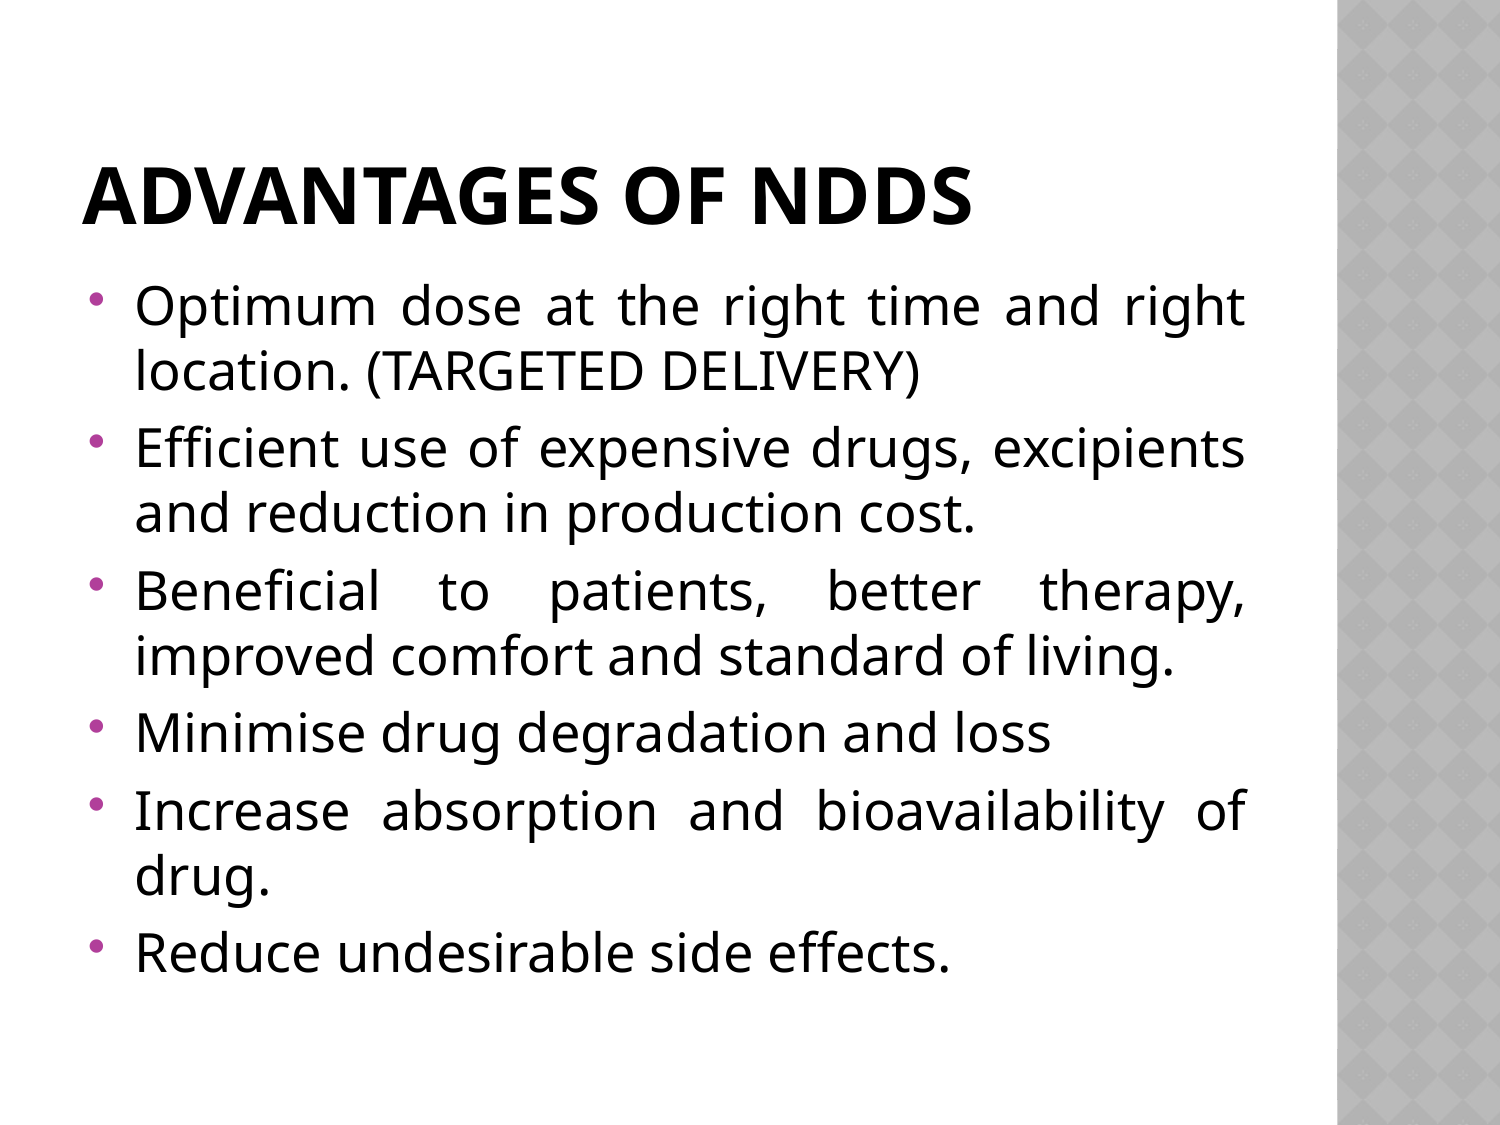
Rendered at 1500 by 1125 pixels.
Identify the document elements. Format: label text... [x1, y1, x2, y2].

title Advantages of NDDS [75, 52, 1263, 240]
text_box [99, 637, 1213, 698]
list Optimum dose at the right time and right location. (TARGETED DELIVERY) Efficient use of expensive drugs, excipients and reduction in production cost. Beneficial to patients, better therapy, improved comfort and standard of living. Minimise drug degradation and loss Increase absorption and bioavailability of drug. Reduce undesirable side effects. [75, 264, 1263, 1059]
